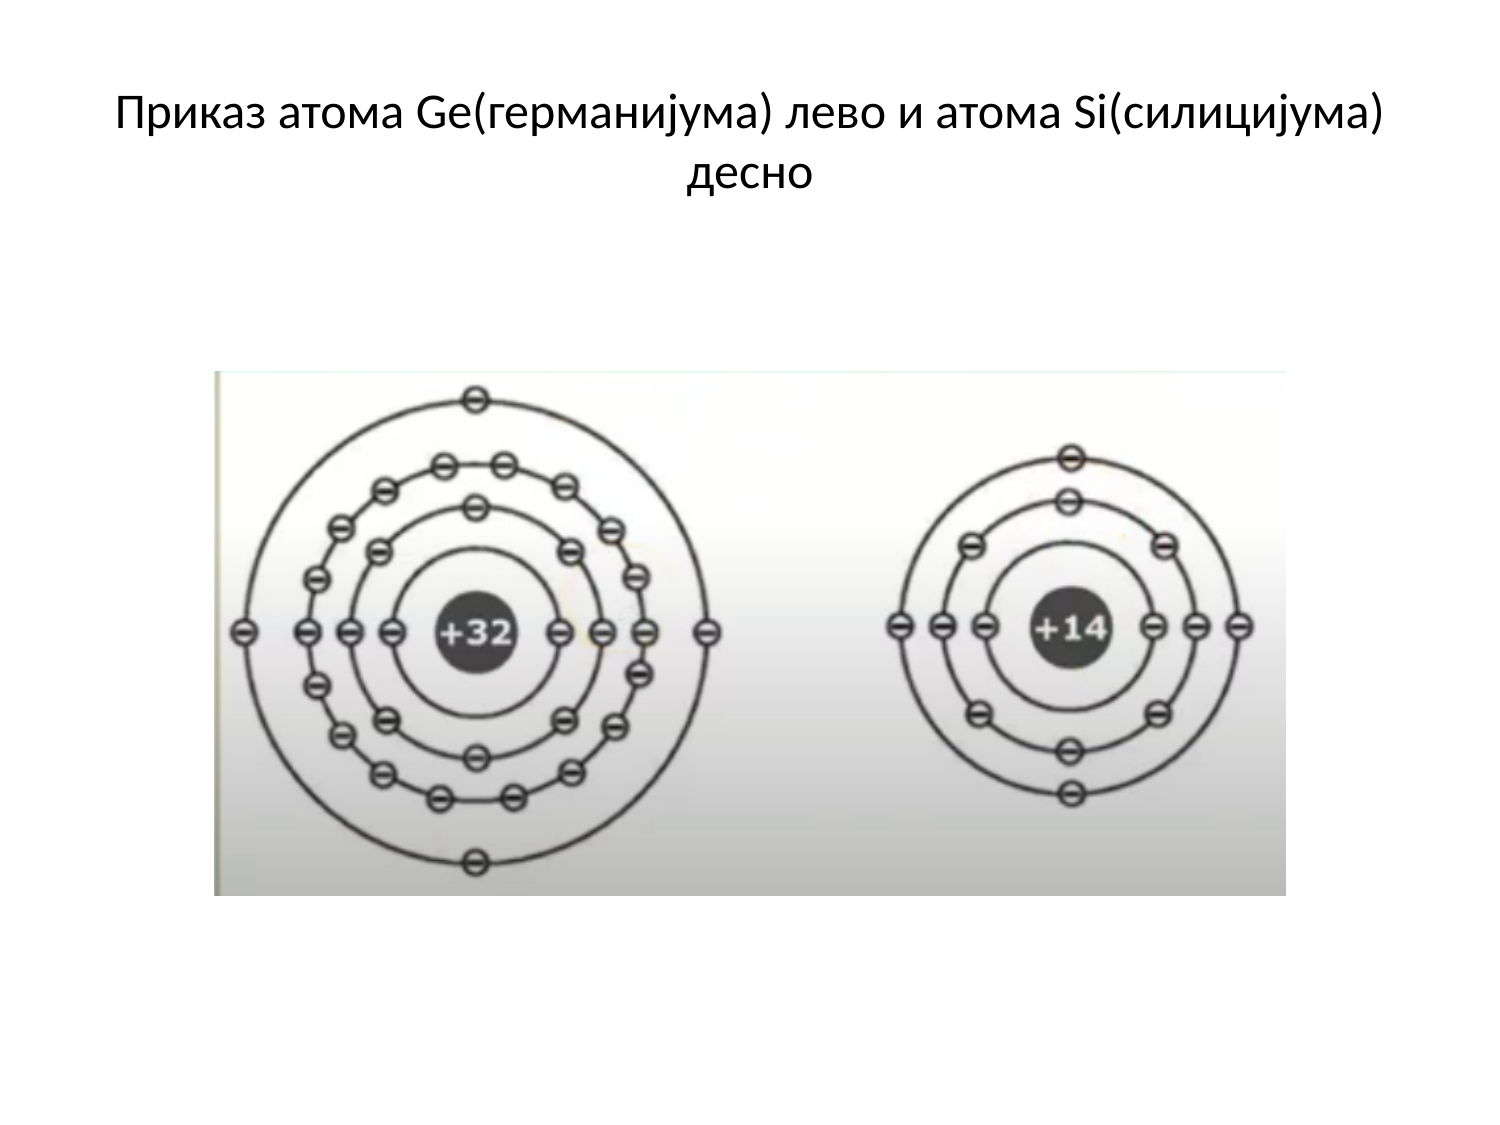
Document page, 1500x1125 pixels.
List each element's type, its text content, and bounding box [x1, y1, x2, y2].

title Приказ атома Ge(германијума) лево и атома Si(силицијума) десно [75, 45, 1425, 233]
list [213, 371, 1287, 896]
